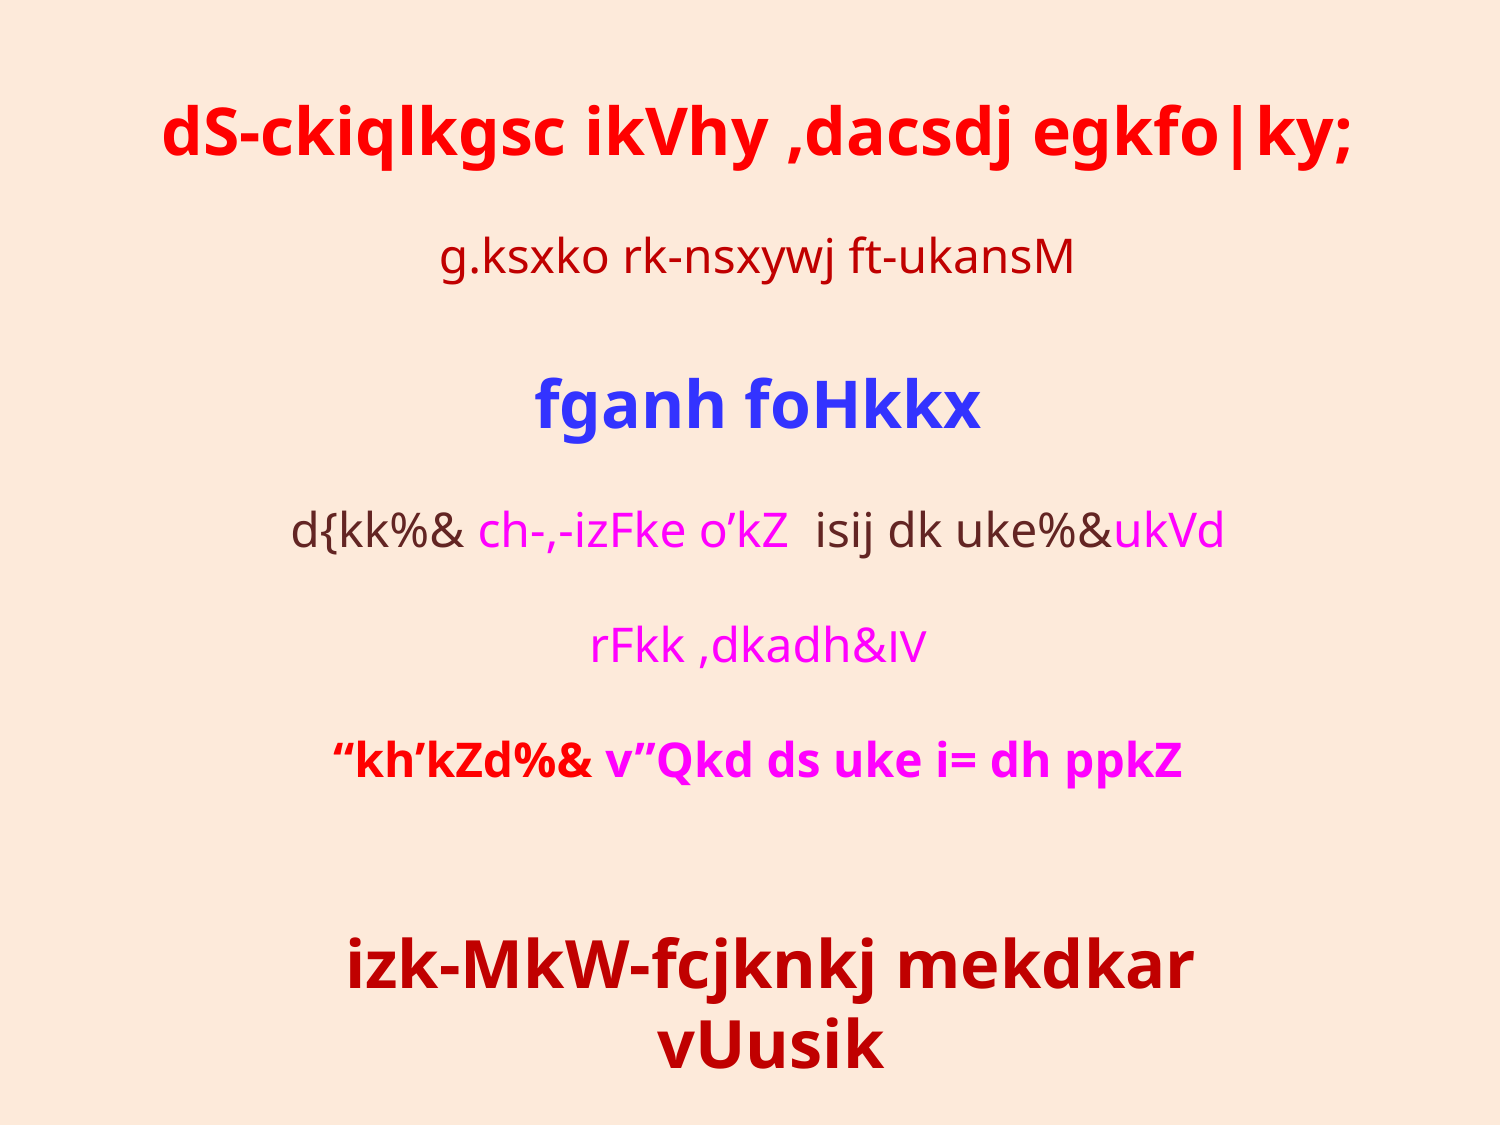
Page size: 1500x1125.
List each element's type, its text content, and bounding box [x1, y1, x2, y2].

subtitle izk-MkW-fcjknkj mekdkar vUusik [246, 914, 1297, 1050]
title dS-ckiqlkgsc ikVhy ,dacsdj egkfo|ky; g.ksxko rk-nsxywj ft-ukansM fganh foHkkx d{kk%& ch-,-izFke o’kZ isij dk uke%&ukVd rFkk ,dkadh&IV “kh’kZd%& v”Qkd ds uke i= dh ppkZ [117, 0, 1400, 797]
